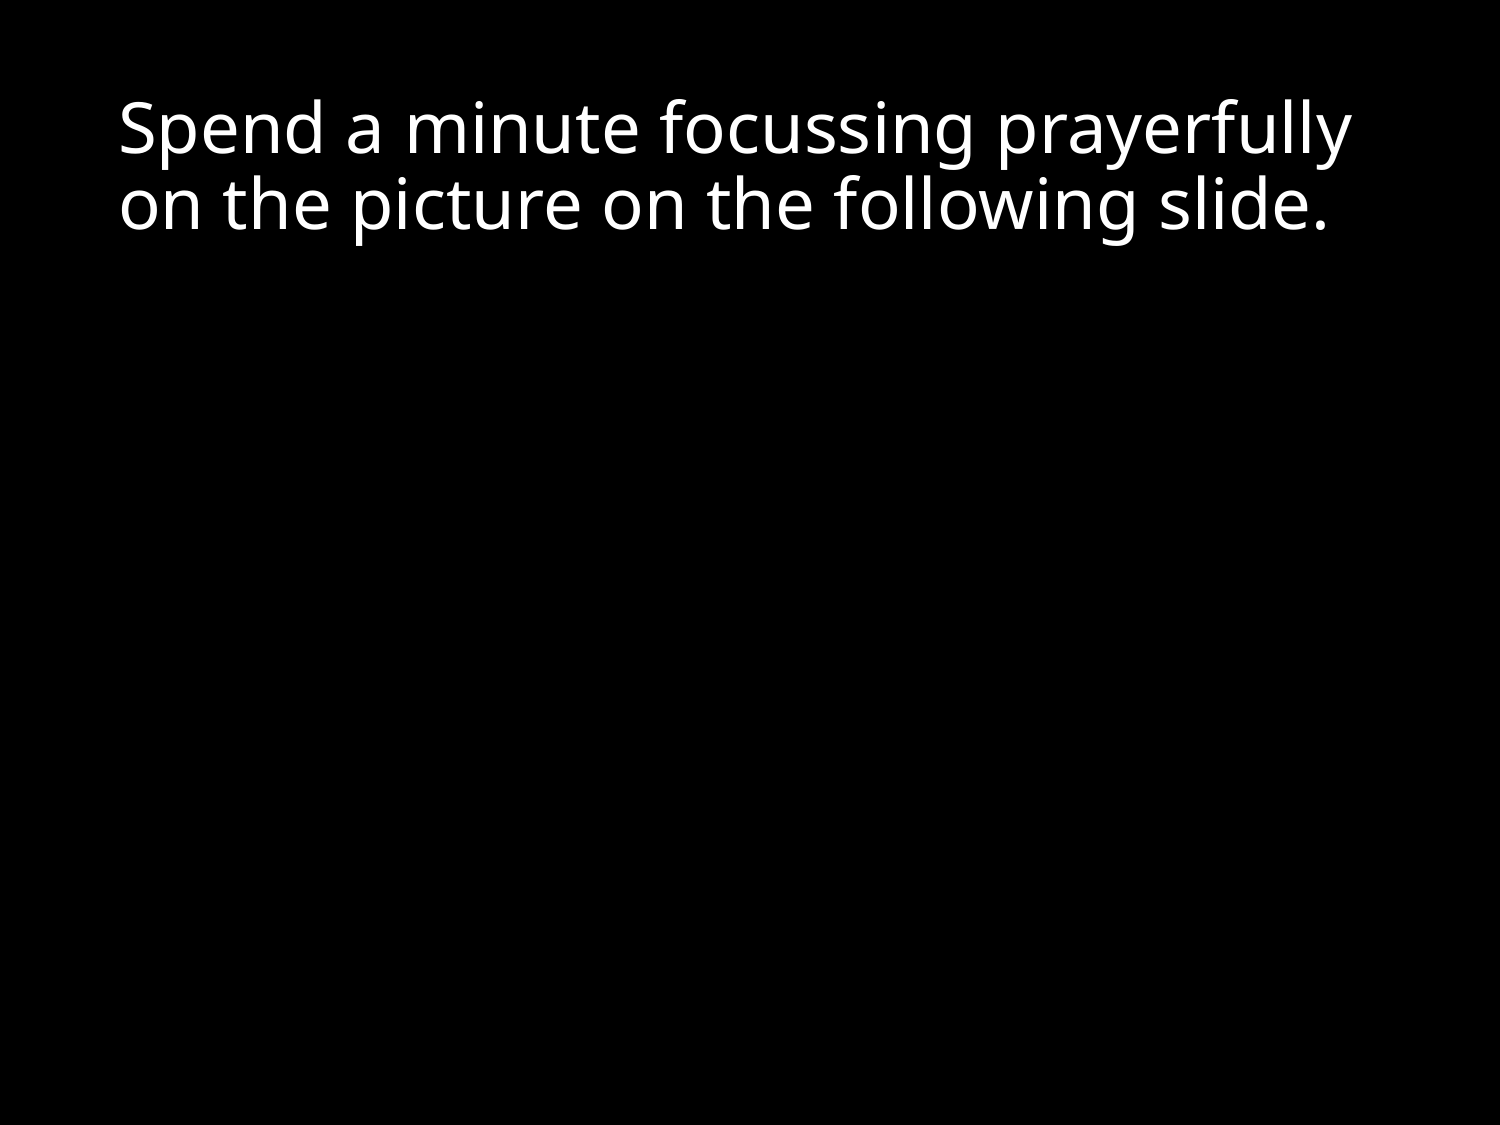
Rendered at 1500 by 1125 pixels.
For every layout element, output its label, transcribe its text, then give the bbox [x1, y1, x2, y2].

title Spend a minute focussing prayerfully on the picture on the following slide. [103, 59, 1397, 278]
